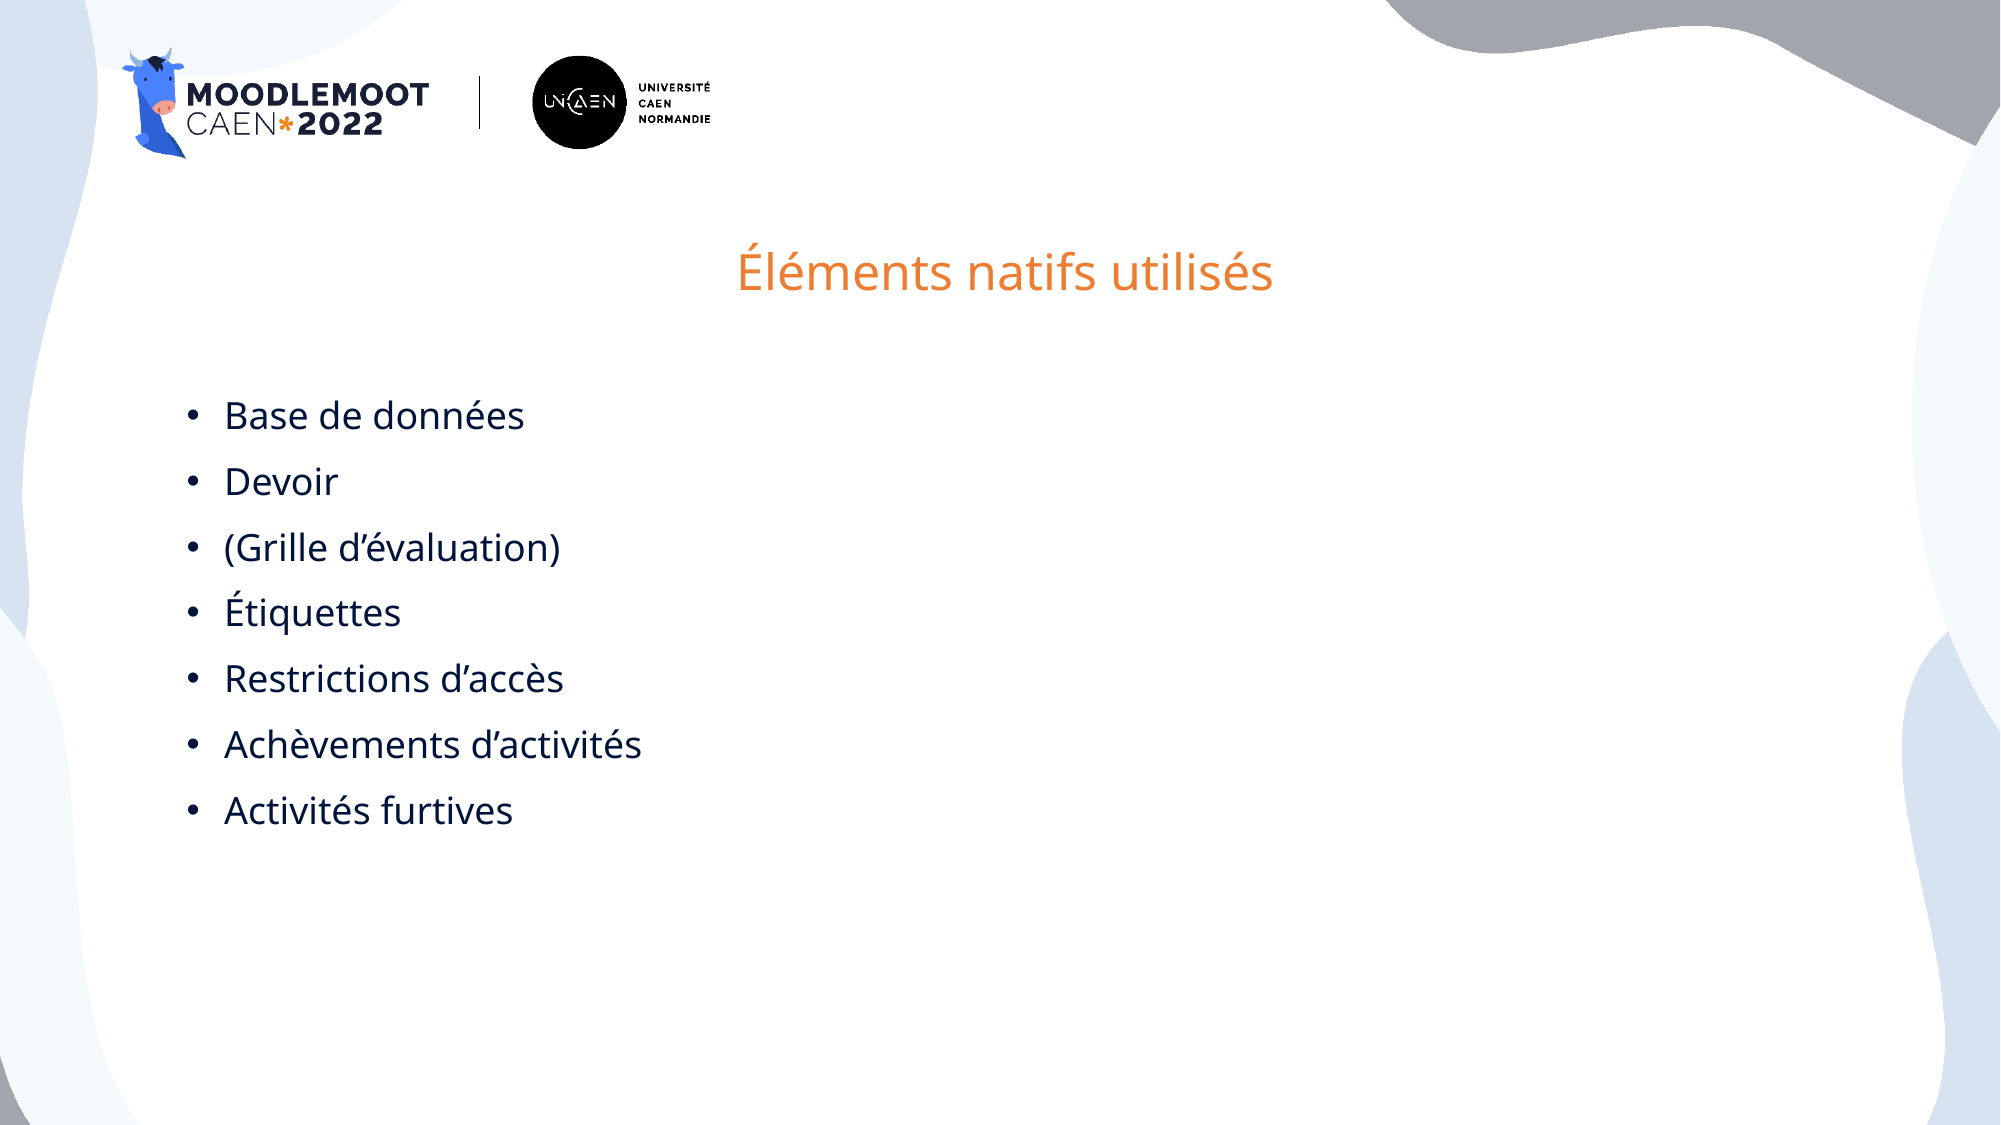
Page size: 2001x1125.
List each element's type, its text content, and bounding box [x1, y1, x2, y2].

title Éléments natifs utilisés [171, 185, 1840, 363]
list Base de données Devoir (Grille d’évaluation) Étiquettes Restrictions d’accès Achèvements d’activités Activités furtives [171, 384, 1840, 1021]
picture [118, 43, 433, 161]
picture [528, 54, 716, 150]
